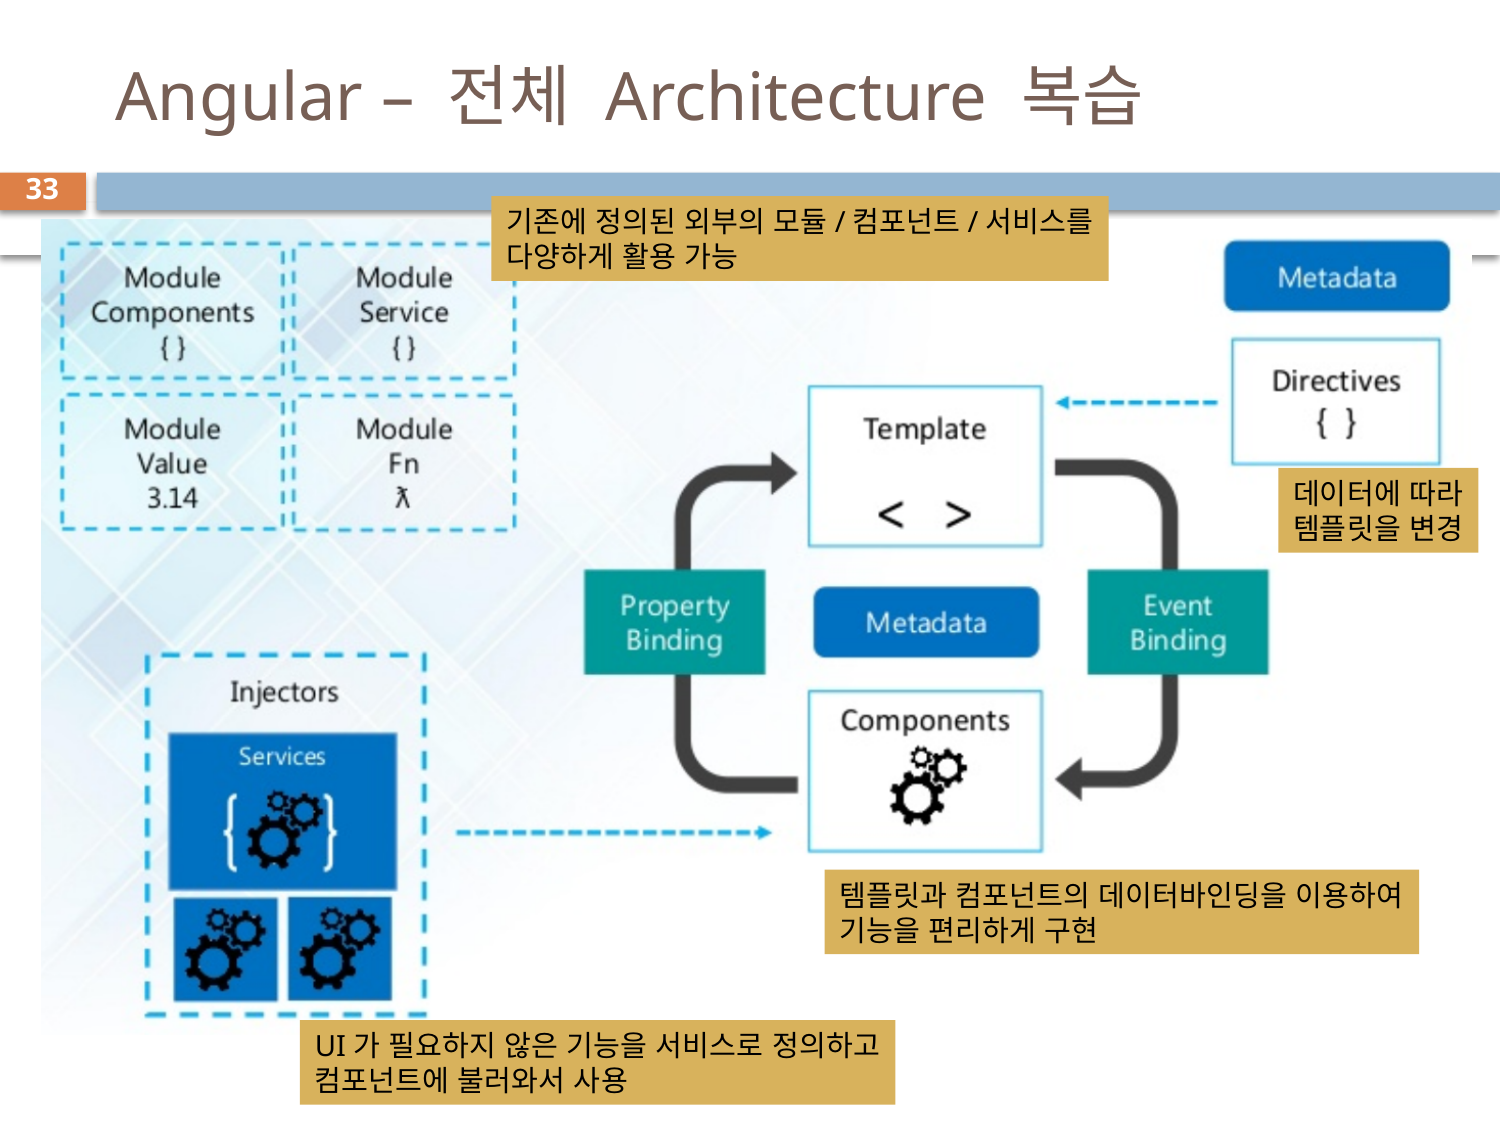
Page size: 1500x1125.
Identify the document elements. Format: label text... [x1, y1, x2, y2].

slide_number 33 [0, 170, 87, 211]
text_box 기존에 정의된 외부의 모듈/컴포넌트/서비스를 다양하게 활용 가능 [491, 196, 1109, 218]
title Angular – 전체 Architecture 복습 [100, 37, 1438, 149]
text_box UI가 필요하지 않은 기능을 서비스로 정의하고 컴포넌트에 불러와서 사용 [299, 1044, 896, 1105]
picture [40, 219, 1472, 1036]
